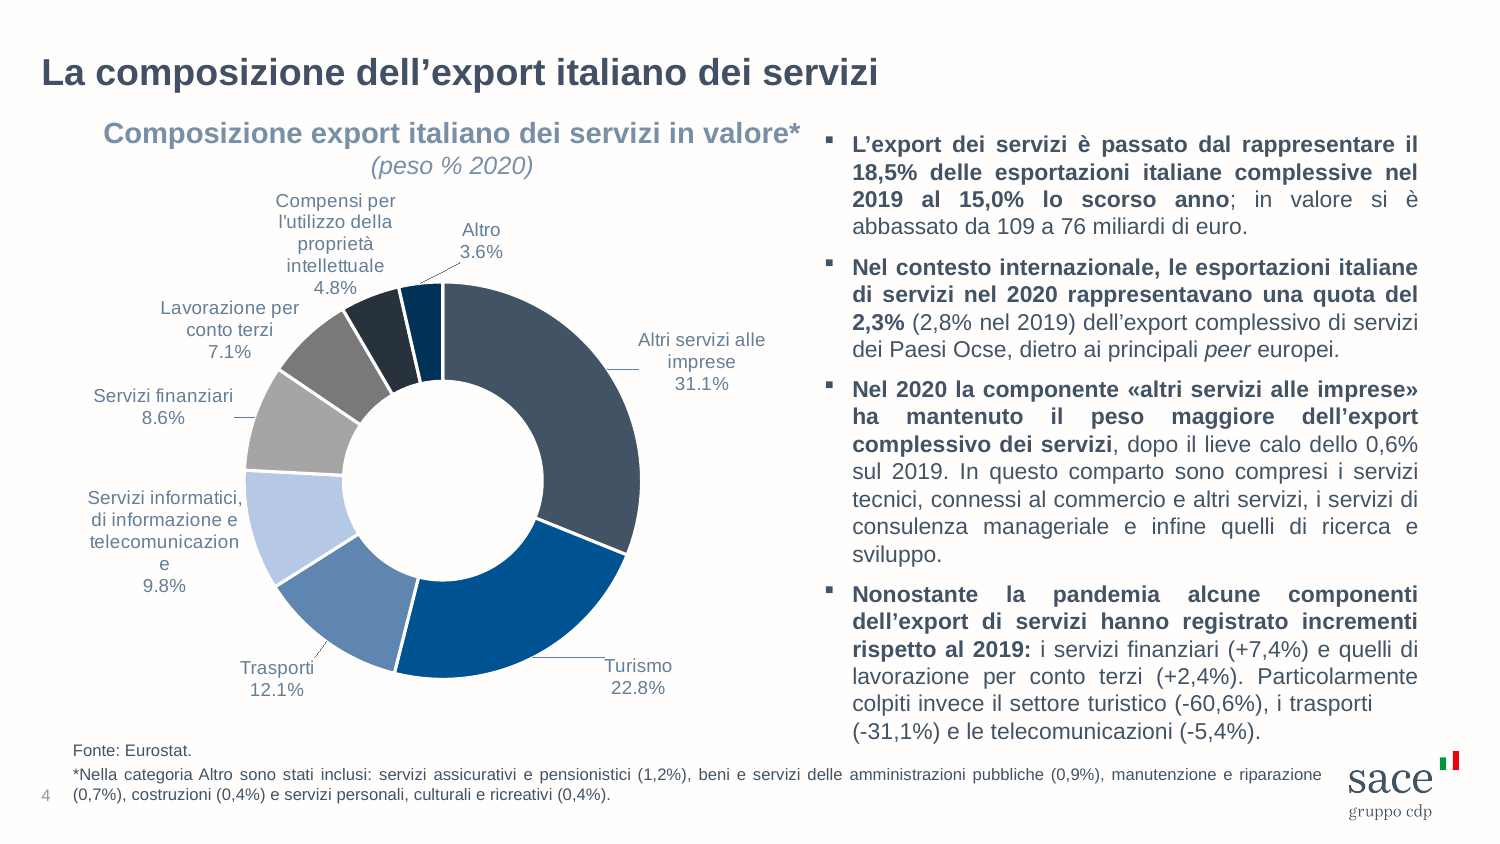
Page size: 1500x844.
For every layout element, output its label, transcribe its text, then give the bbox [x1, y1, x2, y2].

text_box Composizione export italiano dei servizi in valore* (peso % 2020) [77, 106, 828, 187]
slide_number 4 [41, 774, 58, 805]
picture [1208, 647, 1500, 844]
list La composizione dell’export italiano dei servizi [41, 52, 1473, 101]
text_box Fonte: Eurostat. *Nella categoria Altro sono stati inclusi: servizi assicurativi e pensionistici (1,2%), beni e servizi delle amministrazioni pubbliche (0,9%), manutenzione e riparazione (0,7%), costruzioni (0,4%) e servizi personali, culturali e ricreativi (0,4%). [58, 732, 1339, 812]
text_box L’export dei servizi è passato dal rappresentare il 18,5% delle esportazioni italiane complessive nel 2019 al 15,0% lo scorso anno; in valore si è abbassato da 109 a 76 miliardi di euro. Nel contesto internazionale, le esportazioni italiane di servizi nel 2020 rappresentavano una quota del 2,3% (2,8% nel 2019) dell’export complessivo di servizi dei Paesi Ocse, dietro ai principali peer europei. Nel 2020 la componente «altri servizi alle imprese» ha mantenuto il peso maggiore dell’export complessivo dei servizi, dopo il lieve calo dello 0,6% sul 2019. In questo comparto sono compresi i servizi tecnici, connessi al commercio e altri servizi, i servizi di consulenza manageriale e infine quelli di ricerca e sviluppo. Nonostante la pandemia alcune componenti dell’export di servizi hanno registrato incrementi rispetto al 2019: i servizi finanziari (+7,4%) e quelli di lavorazione per conto terzi (+2,4%). Particolarmente colpiti invece il settore turistico (-60,6%), i trasporti (-31,1%) e le telecomunicazioni (-5,4%). [809, 122, 1434, 752]
chart [68, 187, 810, 725]
